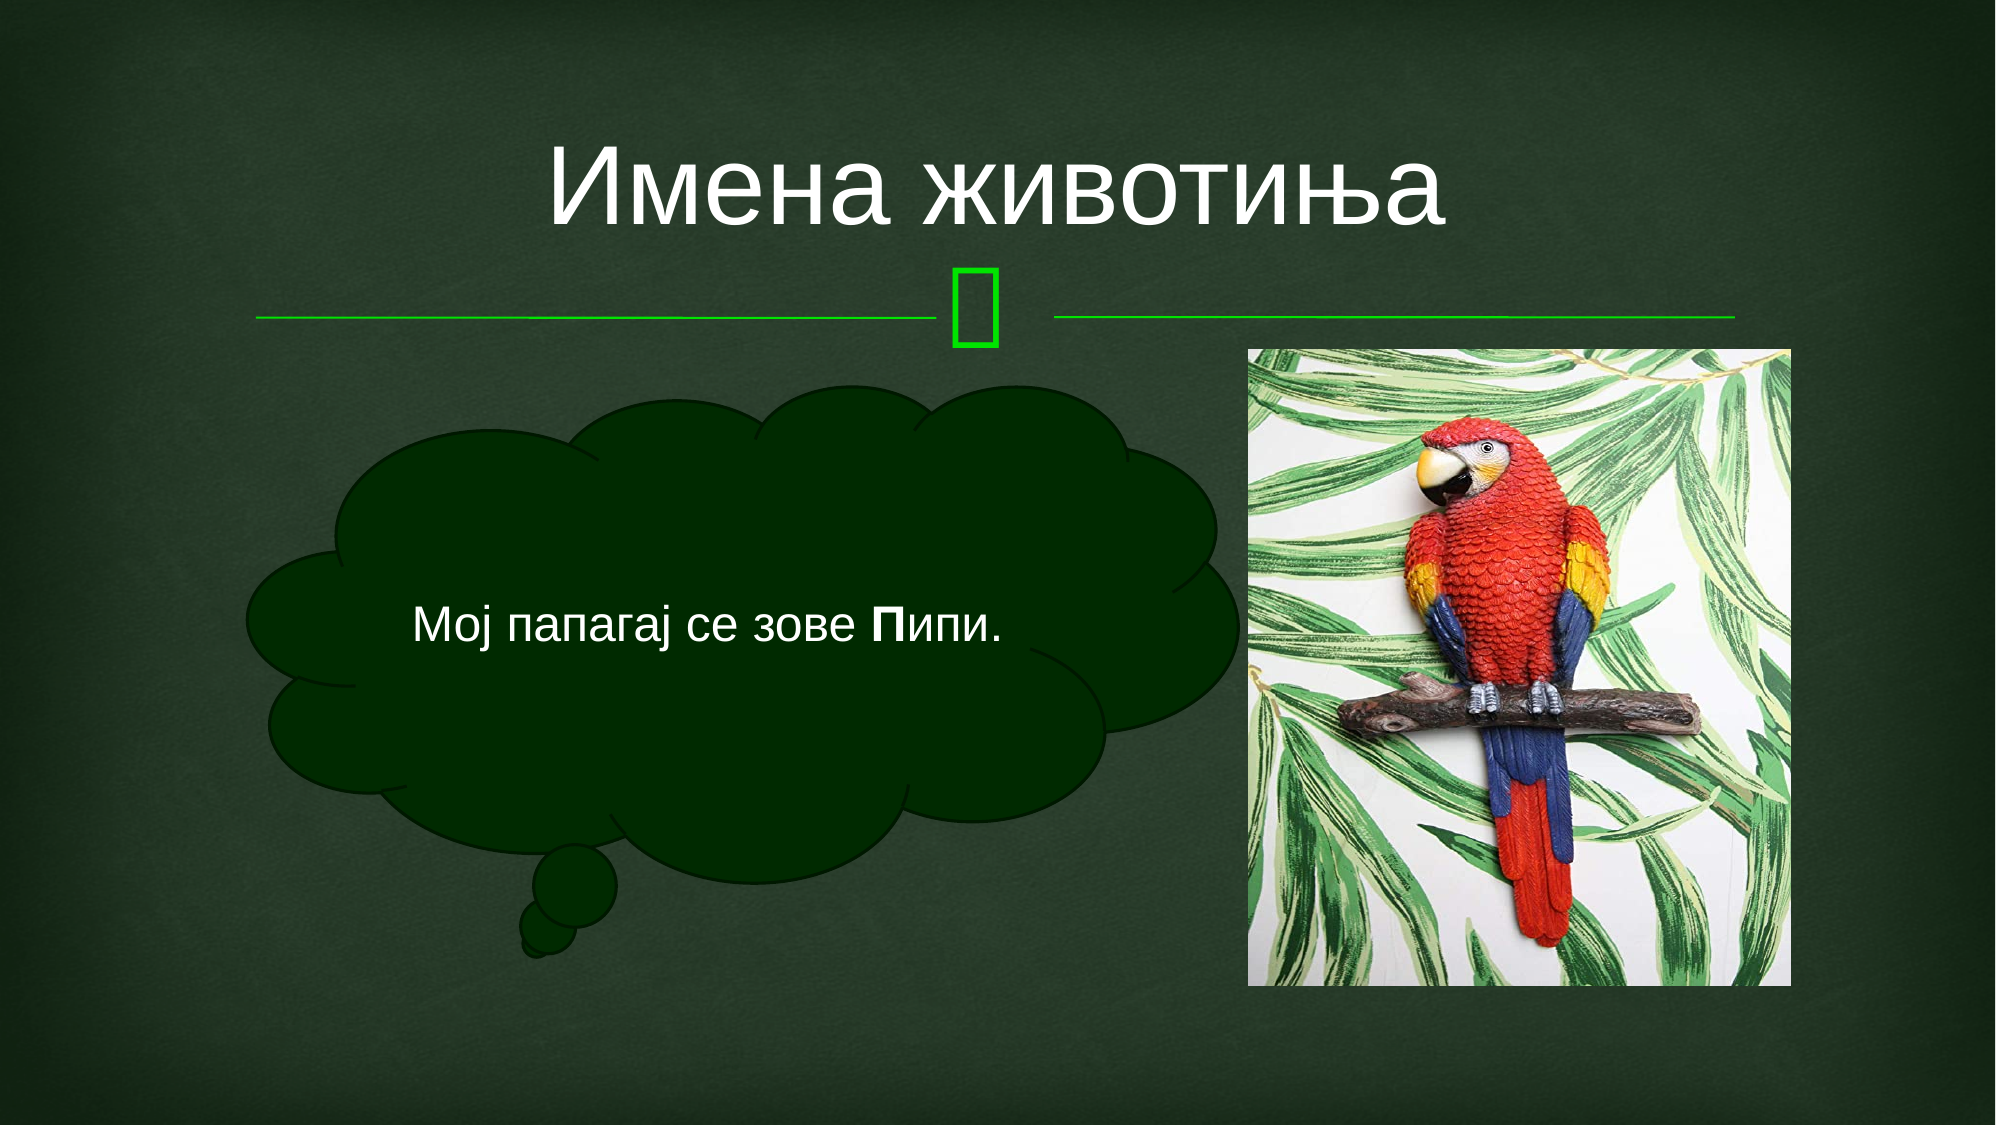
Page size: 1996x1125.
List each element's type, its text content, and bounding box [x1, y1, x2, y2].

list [1248, 349, 1792, 987]
text_box Мој папагај се зове Пипи. [245, 385, 1240, 959]
title Имена животиња [150, 93, 1843, 267]
